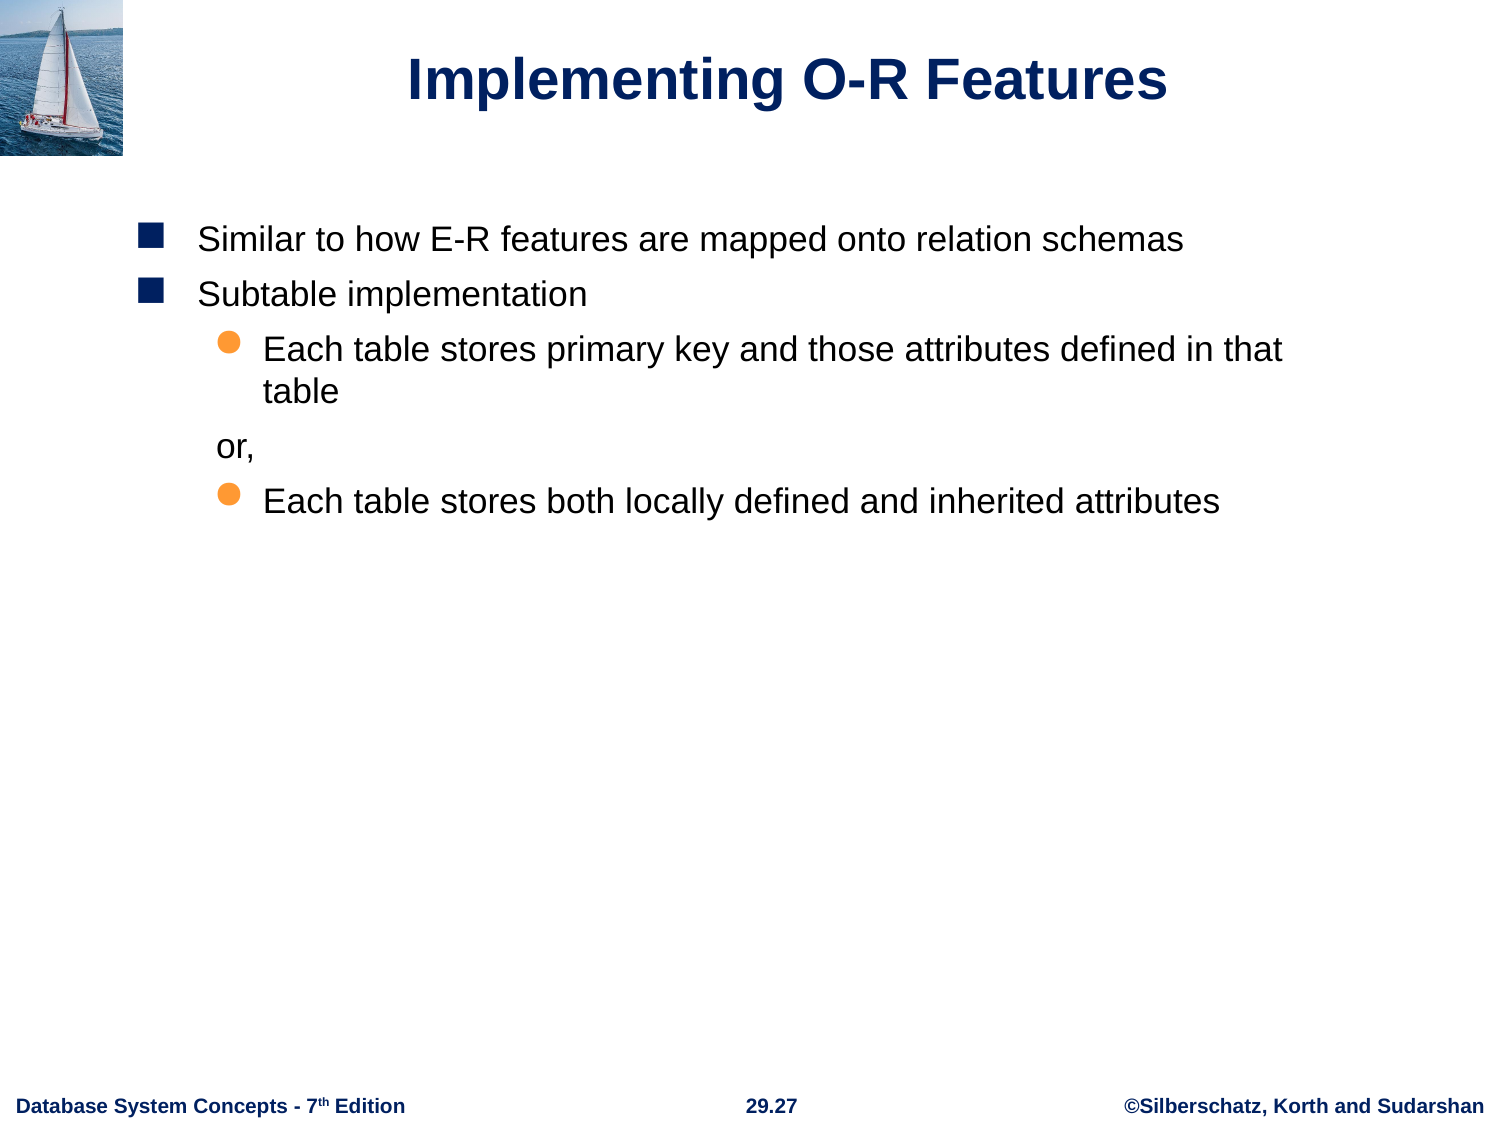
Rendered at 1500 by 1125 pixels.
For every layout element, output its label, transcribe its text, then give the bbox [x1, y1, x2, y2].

picture [0, 0, 123, 156]
list Similar to how E-R features are mapped onto relation schemas Subtable implementation Each table stores primary key and those attributes defined in that table or, Each table stores both locally defined and inherited attributes [126, 208, 1358, 1013]
title Implementing O-R Features [125, 18, 1452, 120]
